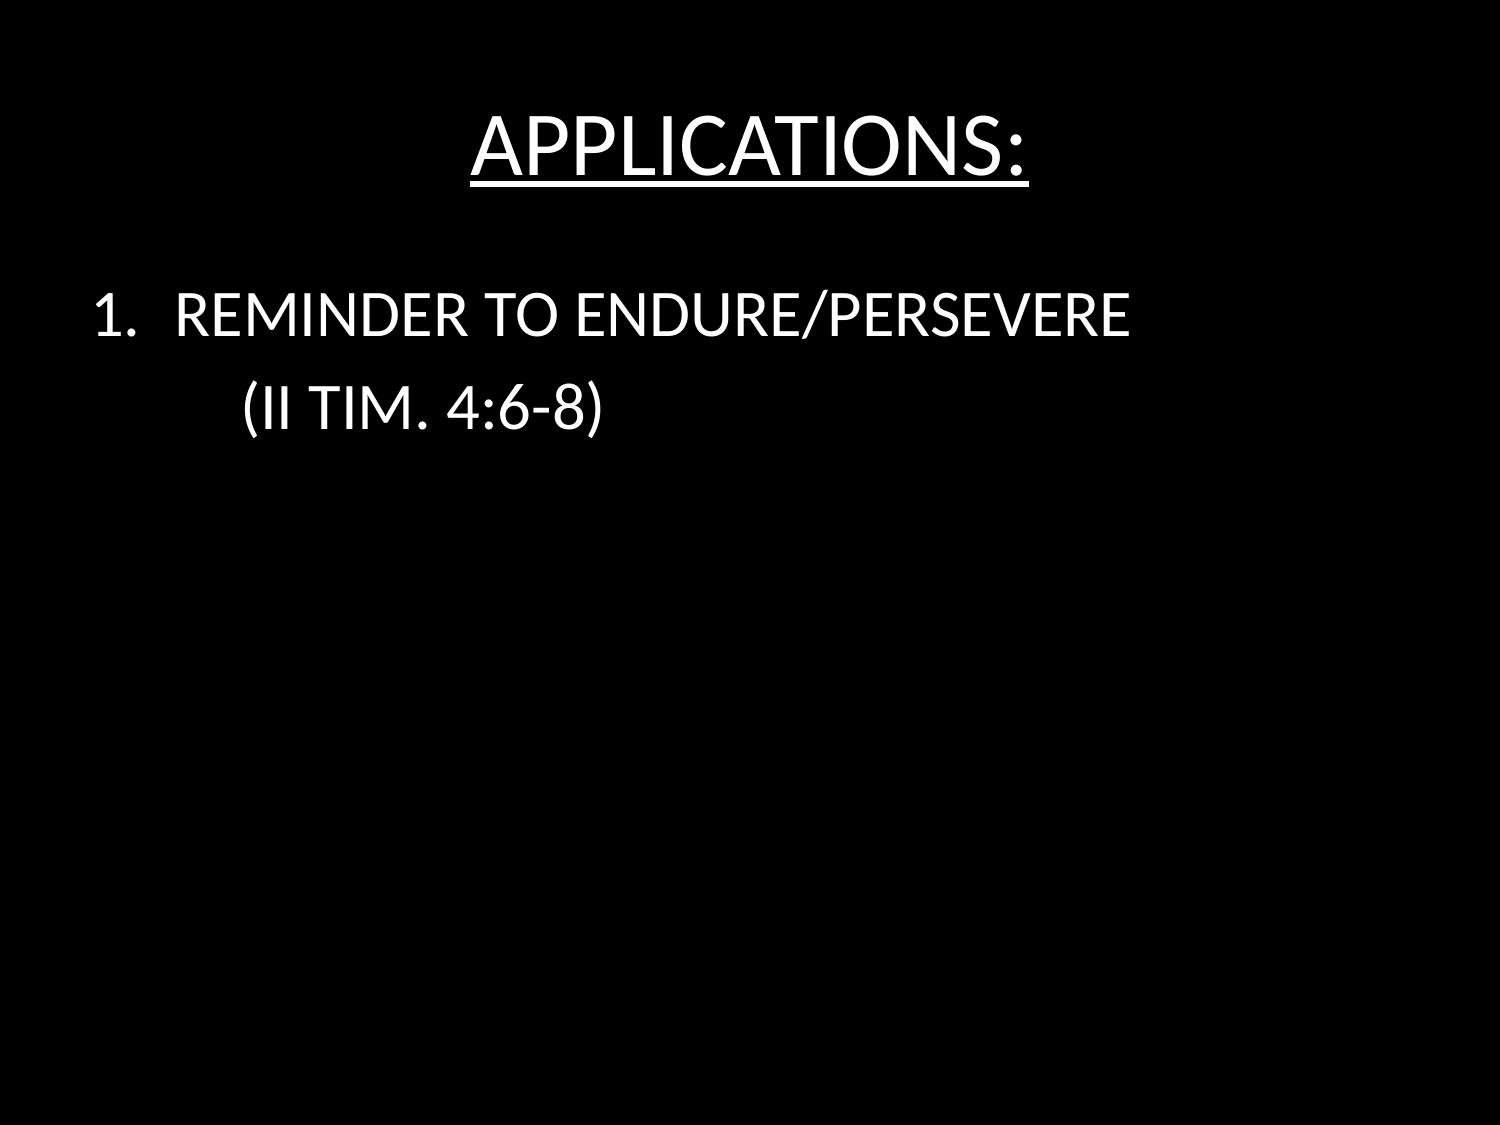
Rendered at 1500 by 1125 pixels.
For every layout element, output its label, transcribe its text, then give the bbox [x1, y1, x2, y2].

title APPLICATIONS: [75, 45, 1425, 233]
list REMINDER TO ENDURE/PERSEVERE (II TIM. 4:6-8) [75, 262, 1425, 1005]
